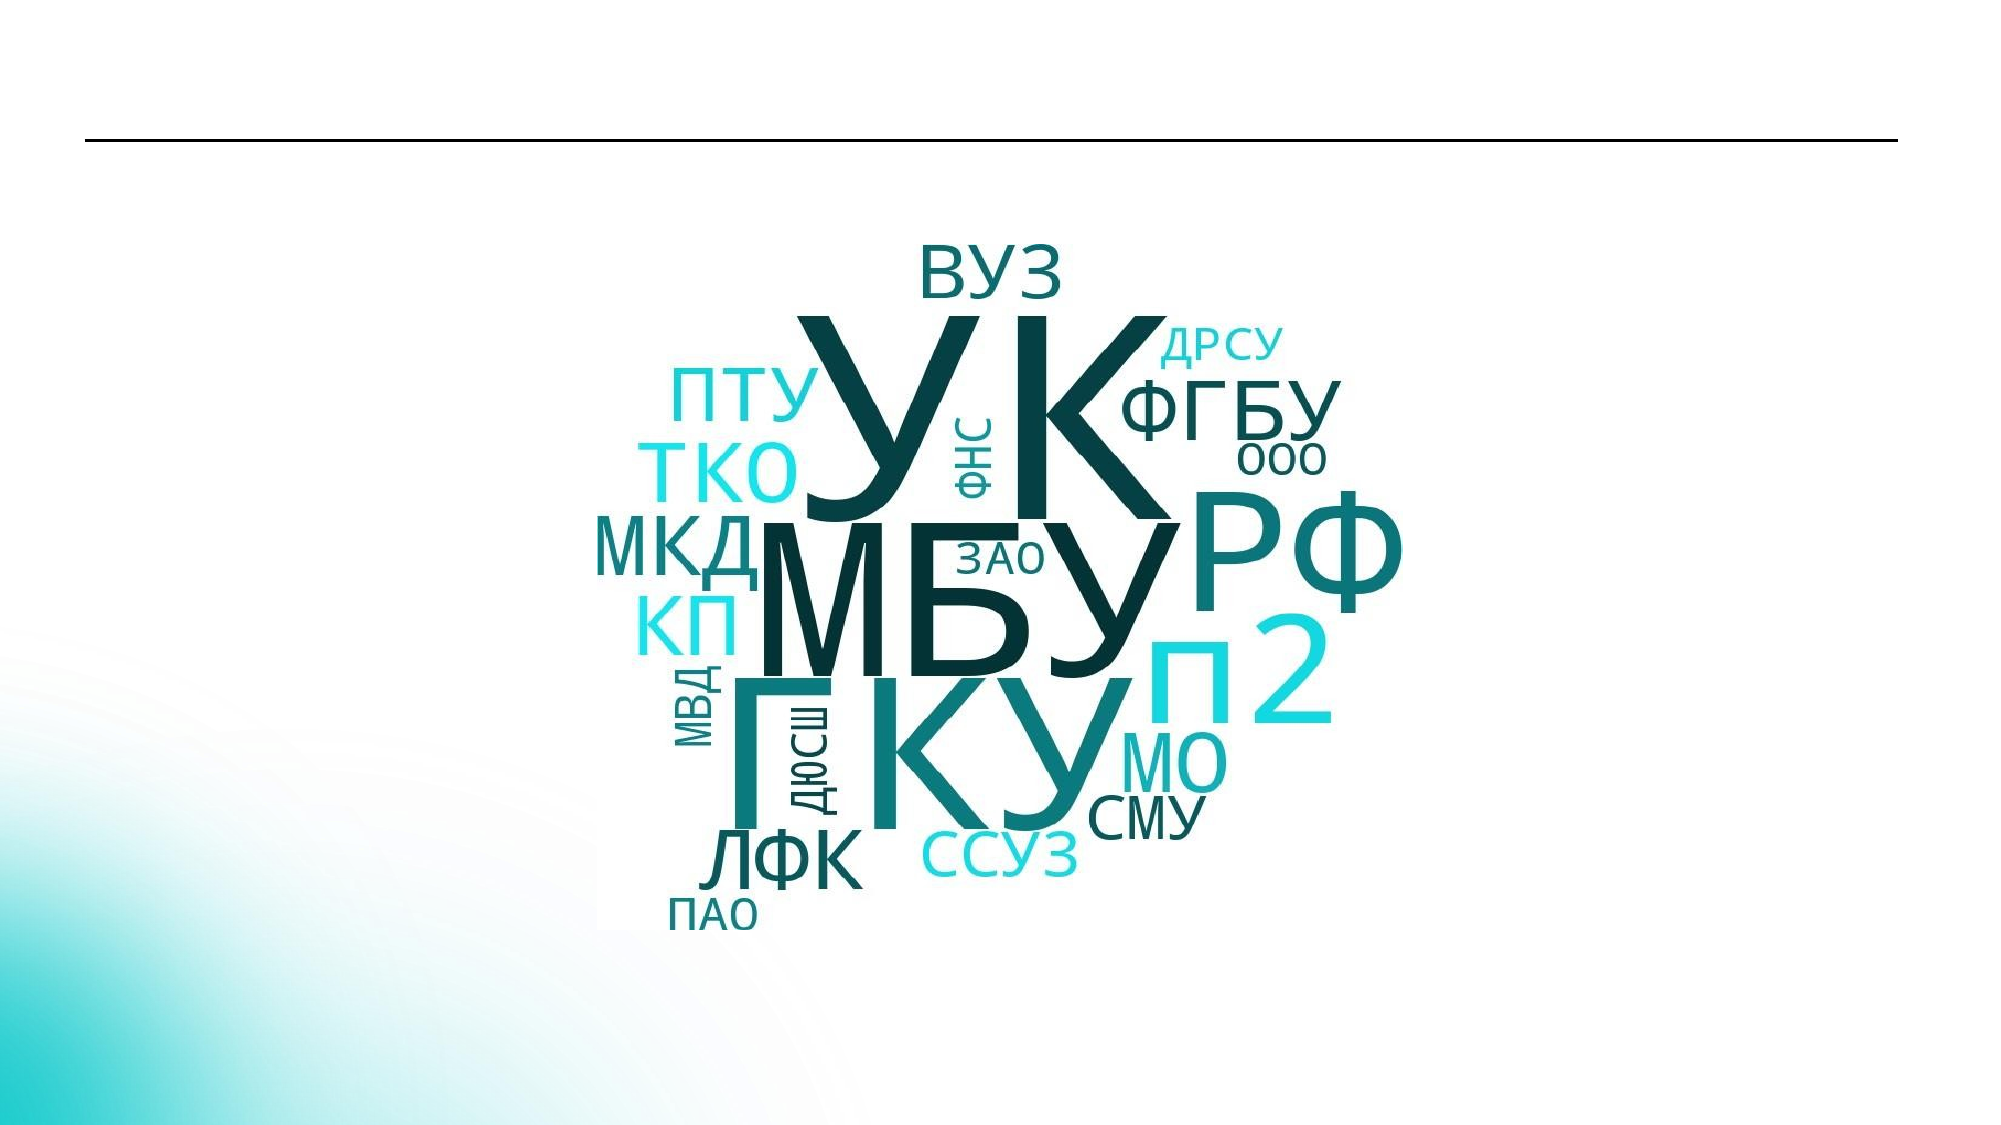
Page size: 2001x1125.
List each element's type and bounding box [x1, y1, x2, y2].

picture [0, 243, 1403, 1125]
